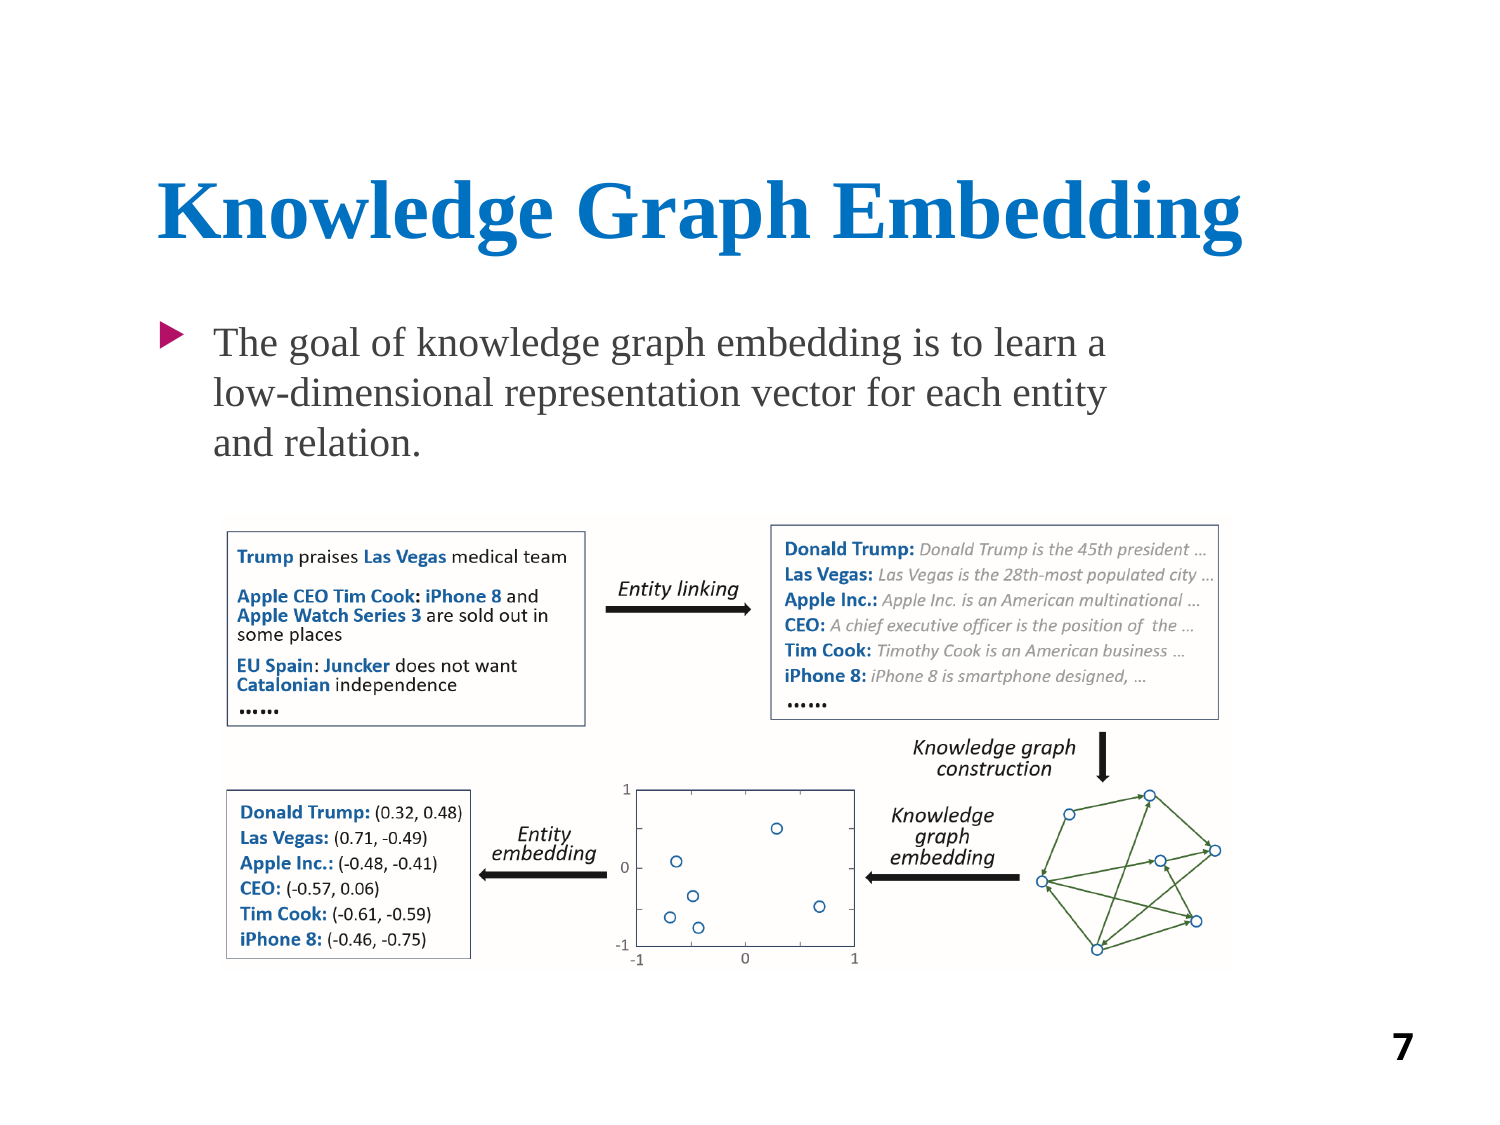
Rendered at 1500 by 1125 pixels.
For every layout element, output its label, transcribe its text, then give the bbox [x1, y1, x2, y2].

list The goal of knowledge graph embedding is to learn a low-dimensional representation vector for each entity and relation. [141, 307, 1183, 887]
title Knowledge Graph Embedding [142, 138, 1331, 272]
picture [194, 481, 1279, 988]
